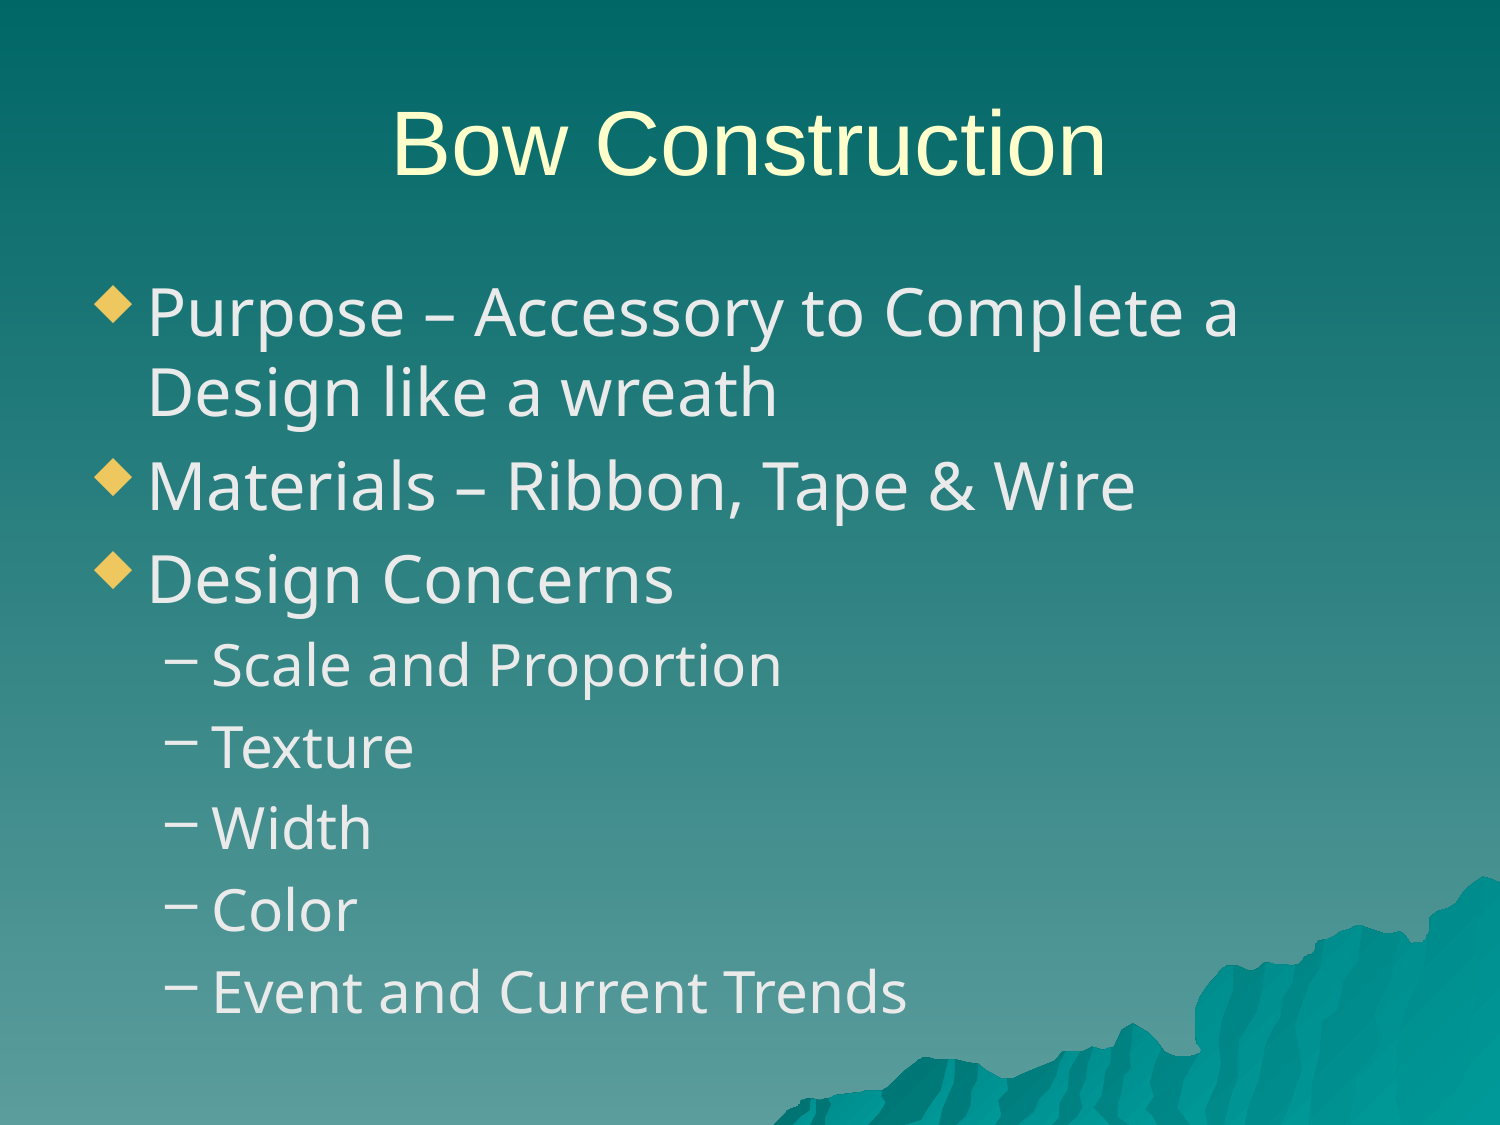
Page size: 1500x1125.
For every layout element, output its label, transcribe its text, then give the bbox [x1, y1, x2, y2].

list Purpose – Accessory to Complete a Design like a wreath Materials – Ribbon, Tape & Wire Design Concerns Scale and Proportion Texture Width Color Event and Current Trends [74, 262, 1426, 1076]
title Bow Construction [74, 45, 1426, 233]
